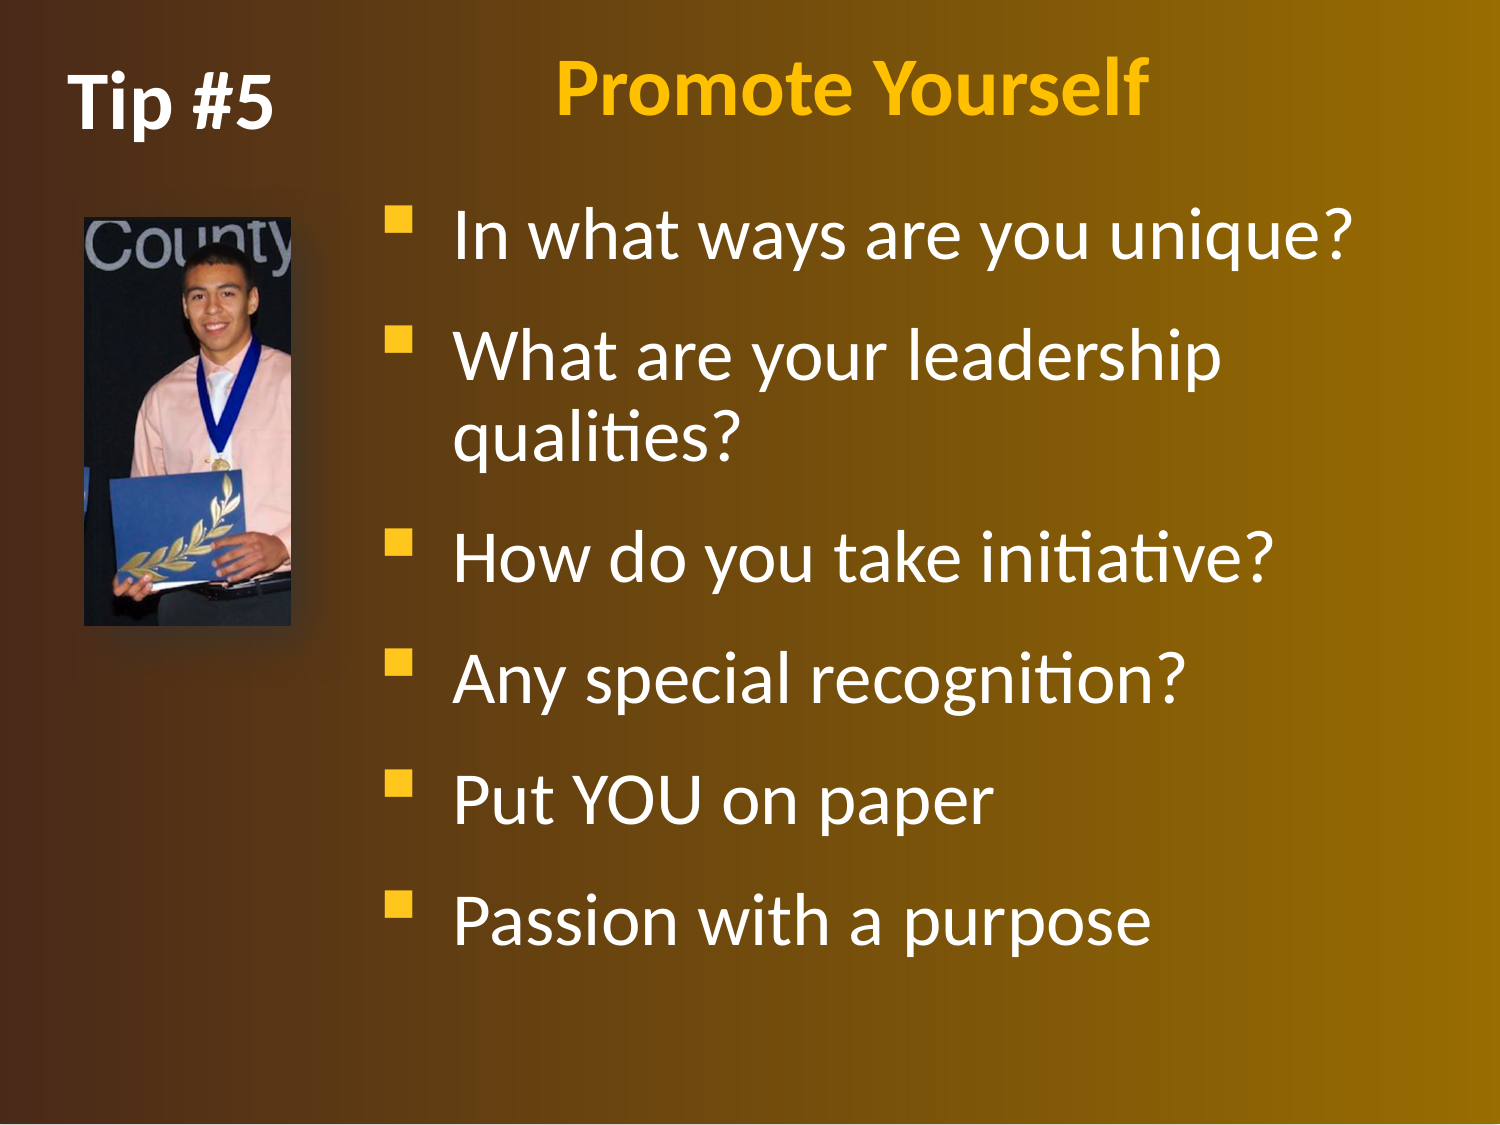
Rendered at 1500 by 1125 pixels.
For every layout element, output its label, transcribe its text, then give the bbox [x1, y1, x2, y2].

picture [84, 217, 292, 626]
text_box Promote Yourself [205, 24, 1500, 140]
text_box Tip #5 [52, 39, 323, 154]
text_box [0, 0, 1500, 1124]
text_box In what ways are you unique? What are your leadership qualities? How do you take initiative? Any special recognition? Put YOU on paper Passion with a purpose [212, 187, 1463, 969]
